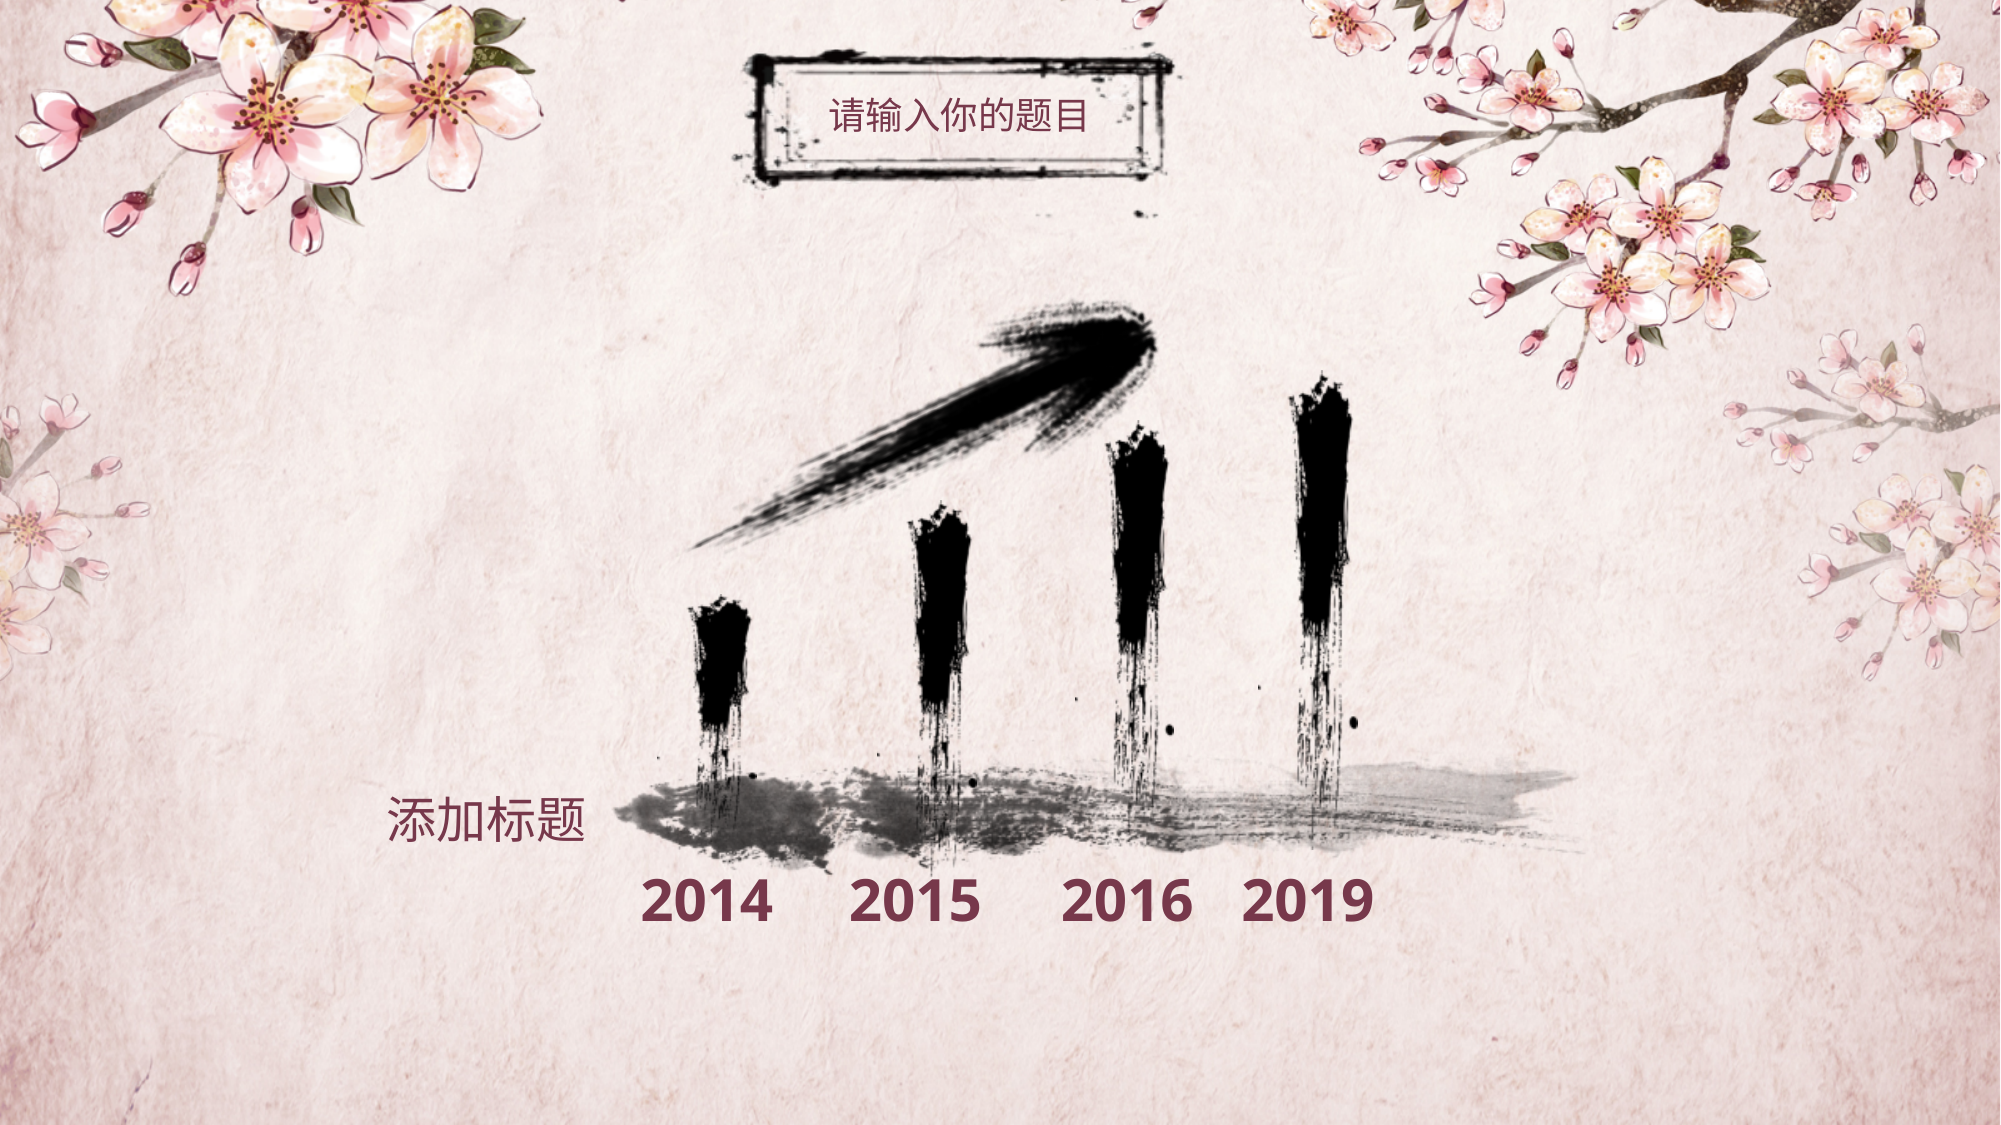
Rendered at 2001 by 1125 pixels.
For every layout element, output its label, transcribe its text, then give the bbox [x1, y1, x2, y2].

text_box 2019 [1209, 900, 1407, 941]
text_box 添加标题 [371, 780, 468, 856]
text_box 2016 [1027, 900, 1209, 941]
text_box 2014 [606, 900, 807, 941]
text_box 2015 [817, 900, 1014, 941]
picture [0, 0, 2001, 1125]
